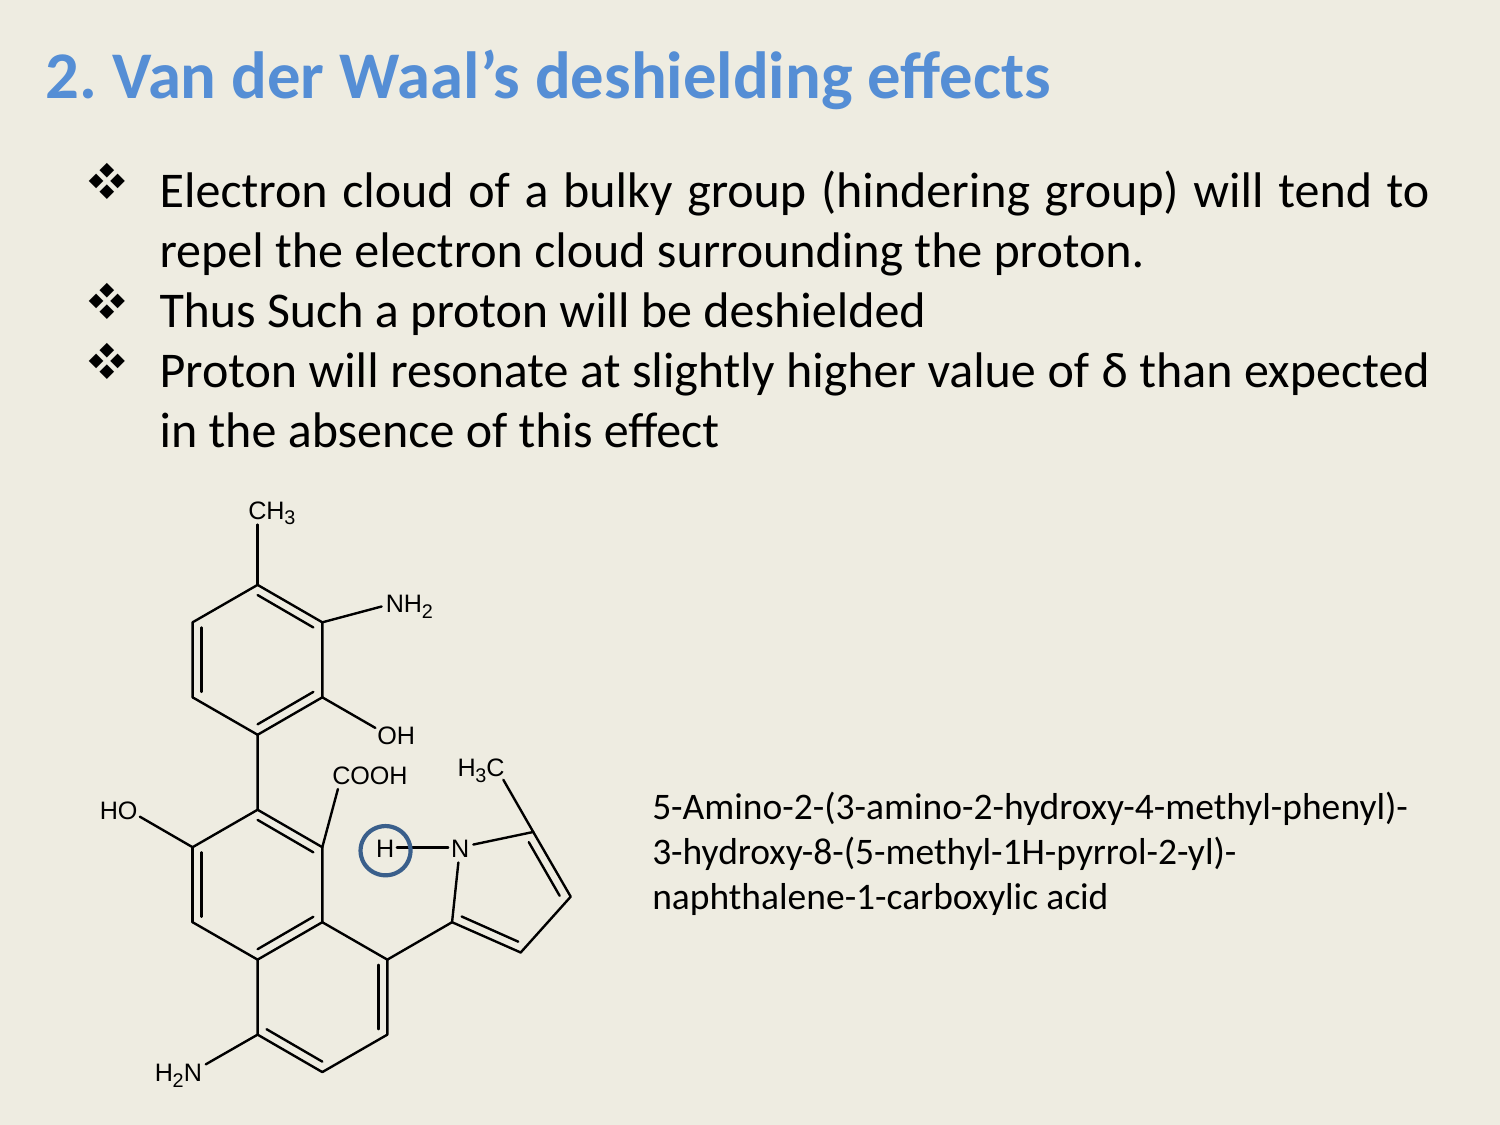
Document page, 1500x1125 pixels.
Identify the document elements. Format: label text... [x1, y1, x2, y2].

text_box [99, 499, 576, 1088]
text_box 5-Amino-2-(3-amino-2-hydroxy-4-methyl-phenyl)-3-hydroxy-8-(5-methyl-1H-pyrrol-2-yl)-naphthalene-1-carboxylic acid [637, 774, 1445, 925]
text_box Electron cloud of a bulky group (hindering group) will tend to repel the electron cloud surrounding the proton. Thus Such a proton will be deshielded Proton will resonate at slightly higher value of δ than expected in the absence of this effect [69, 149, 1445, 465]
text_box 2. Van der Waal’s deshielding effects [31, 24, 1067, 120]
